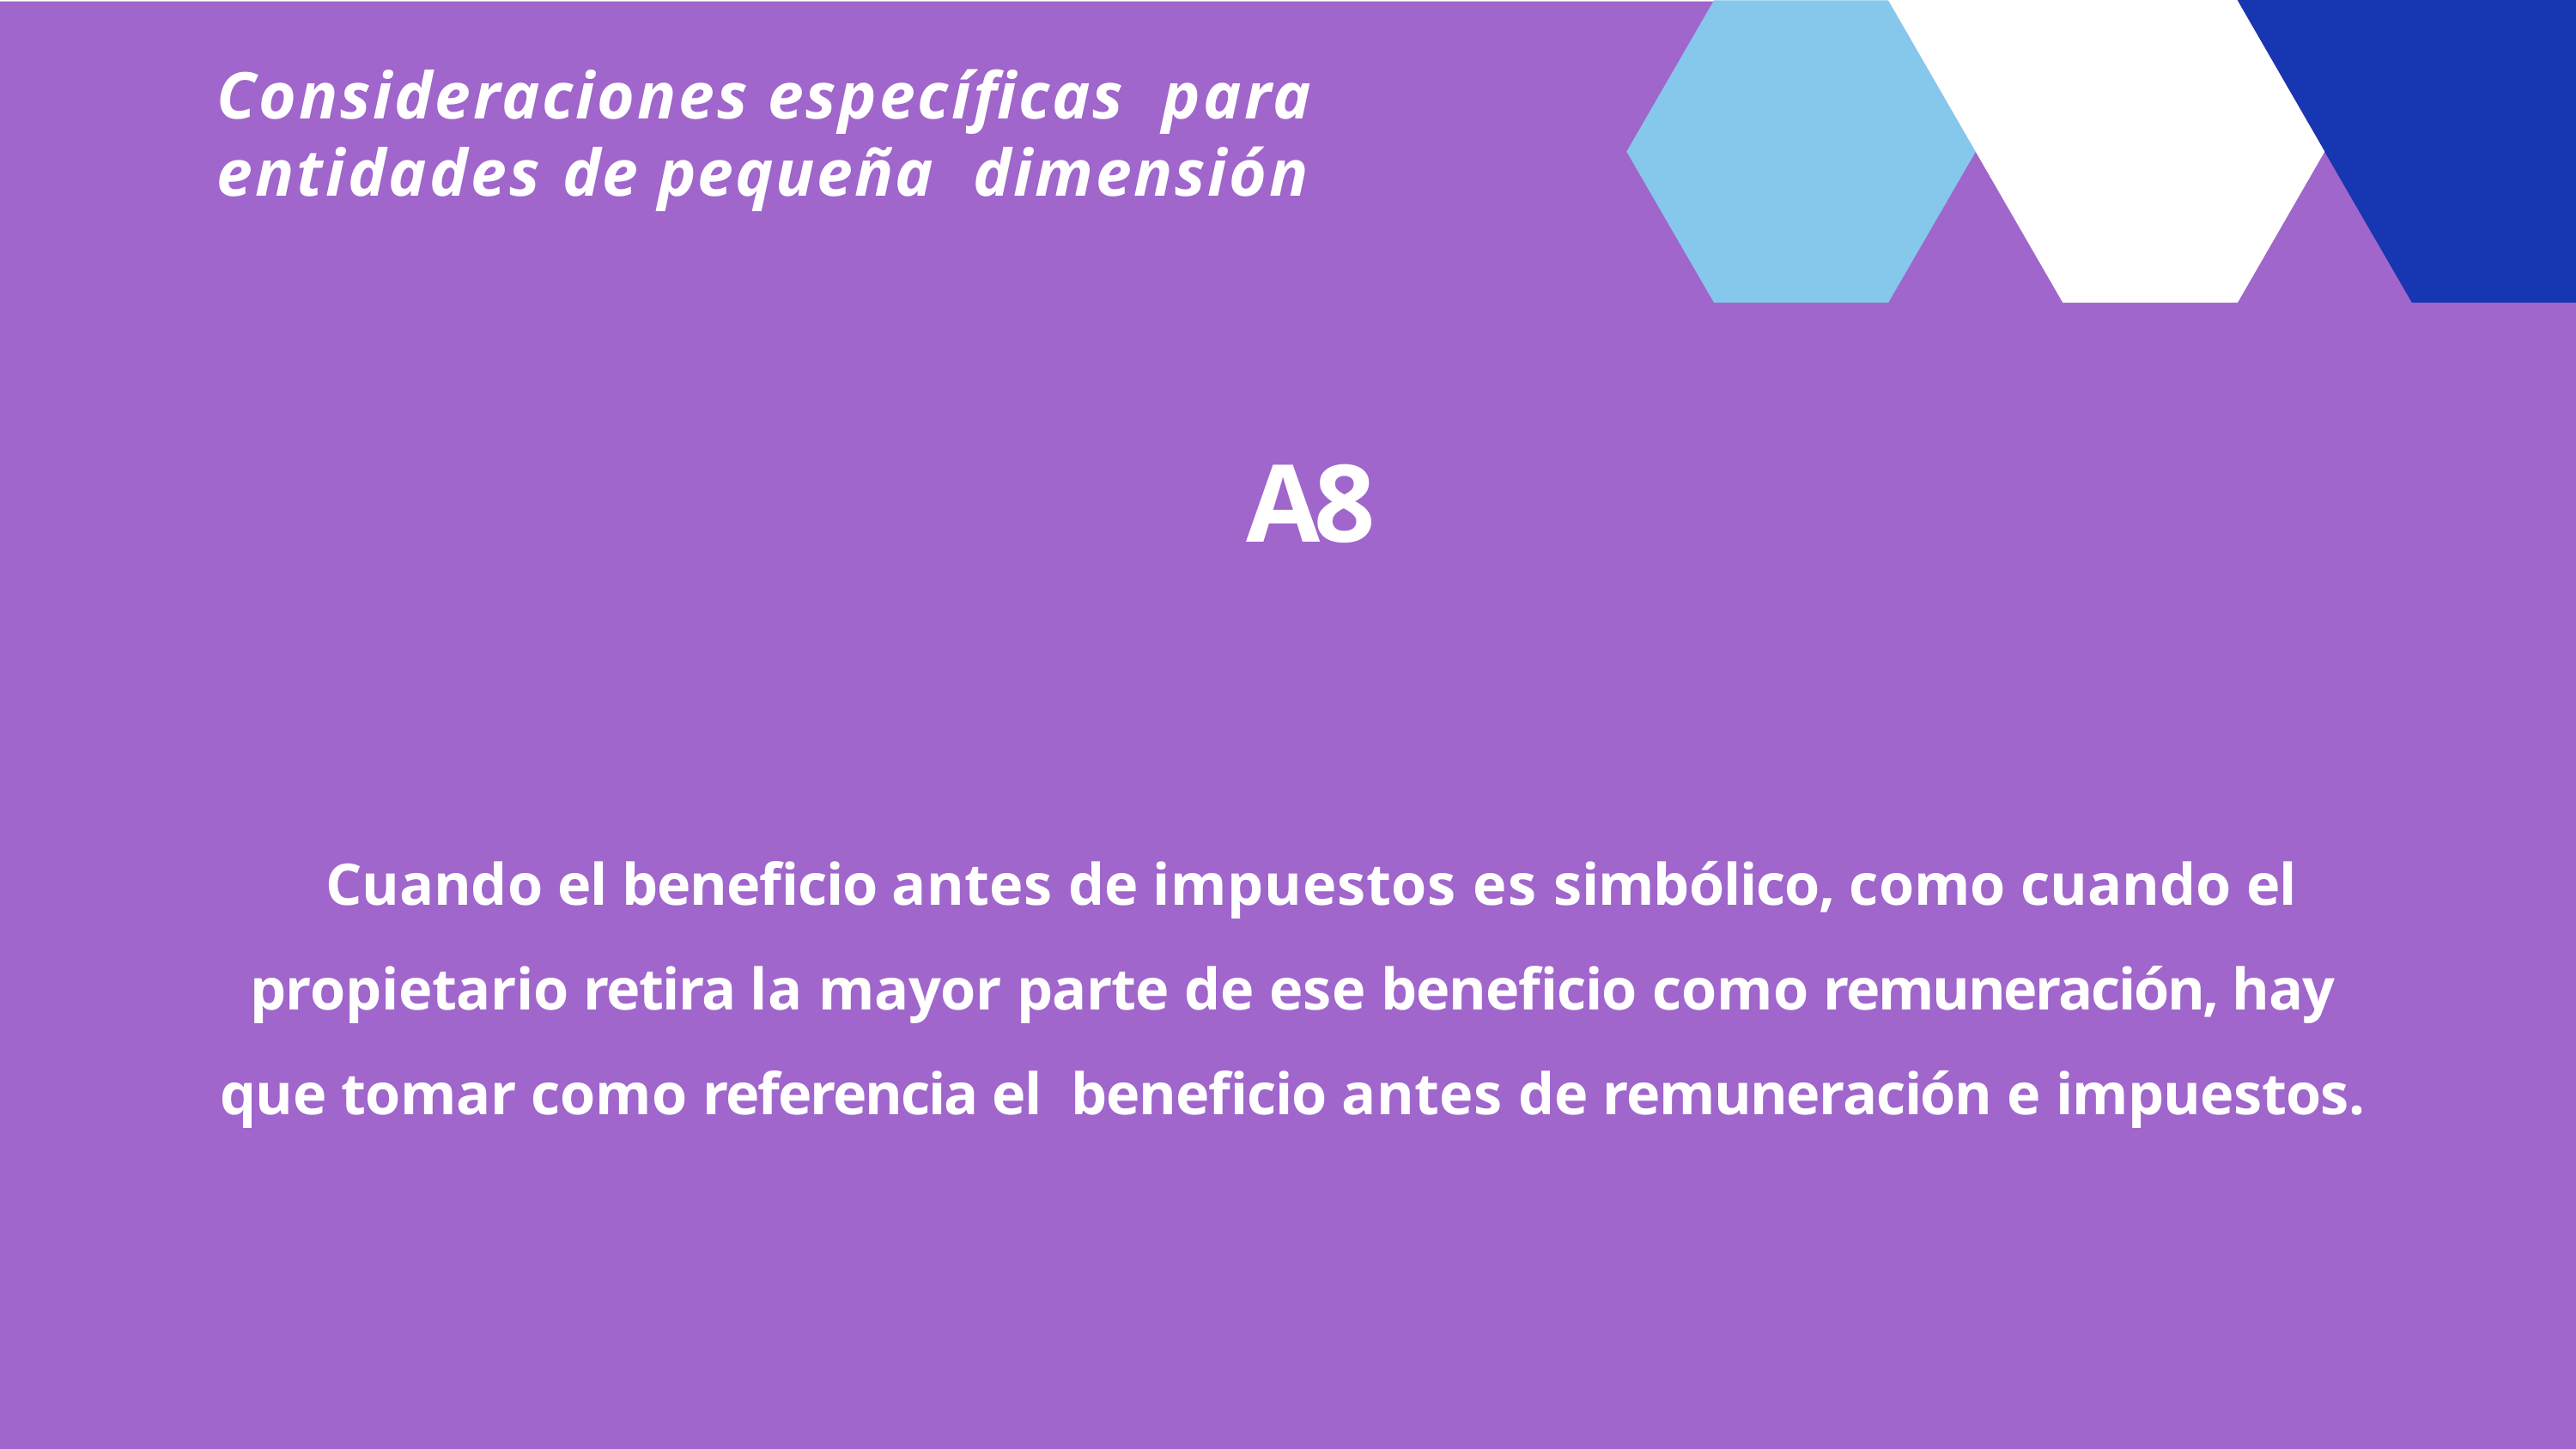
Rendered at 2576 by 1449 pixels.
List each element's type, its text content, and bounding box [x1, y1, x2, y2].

title Consideraciones específicas para entidades de pequeña dimensión [215, 50, 1412, 297]
text_box [0, 1, 2576, 1449]
text_box A8 Cuando el beneficio antes de impuestos es simbólico, como cuando el propietario retira la mayor parte de ese beneficio como remuneración, hay que tomar como referencia el beneficio antes de remuneración e impuestos. [215, 445, 2369, 1126]
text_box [1626, 0, 2576, 303]
